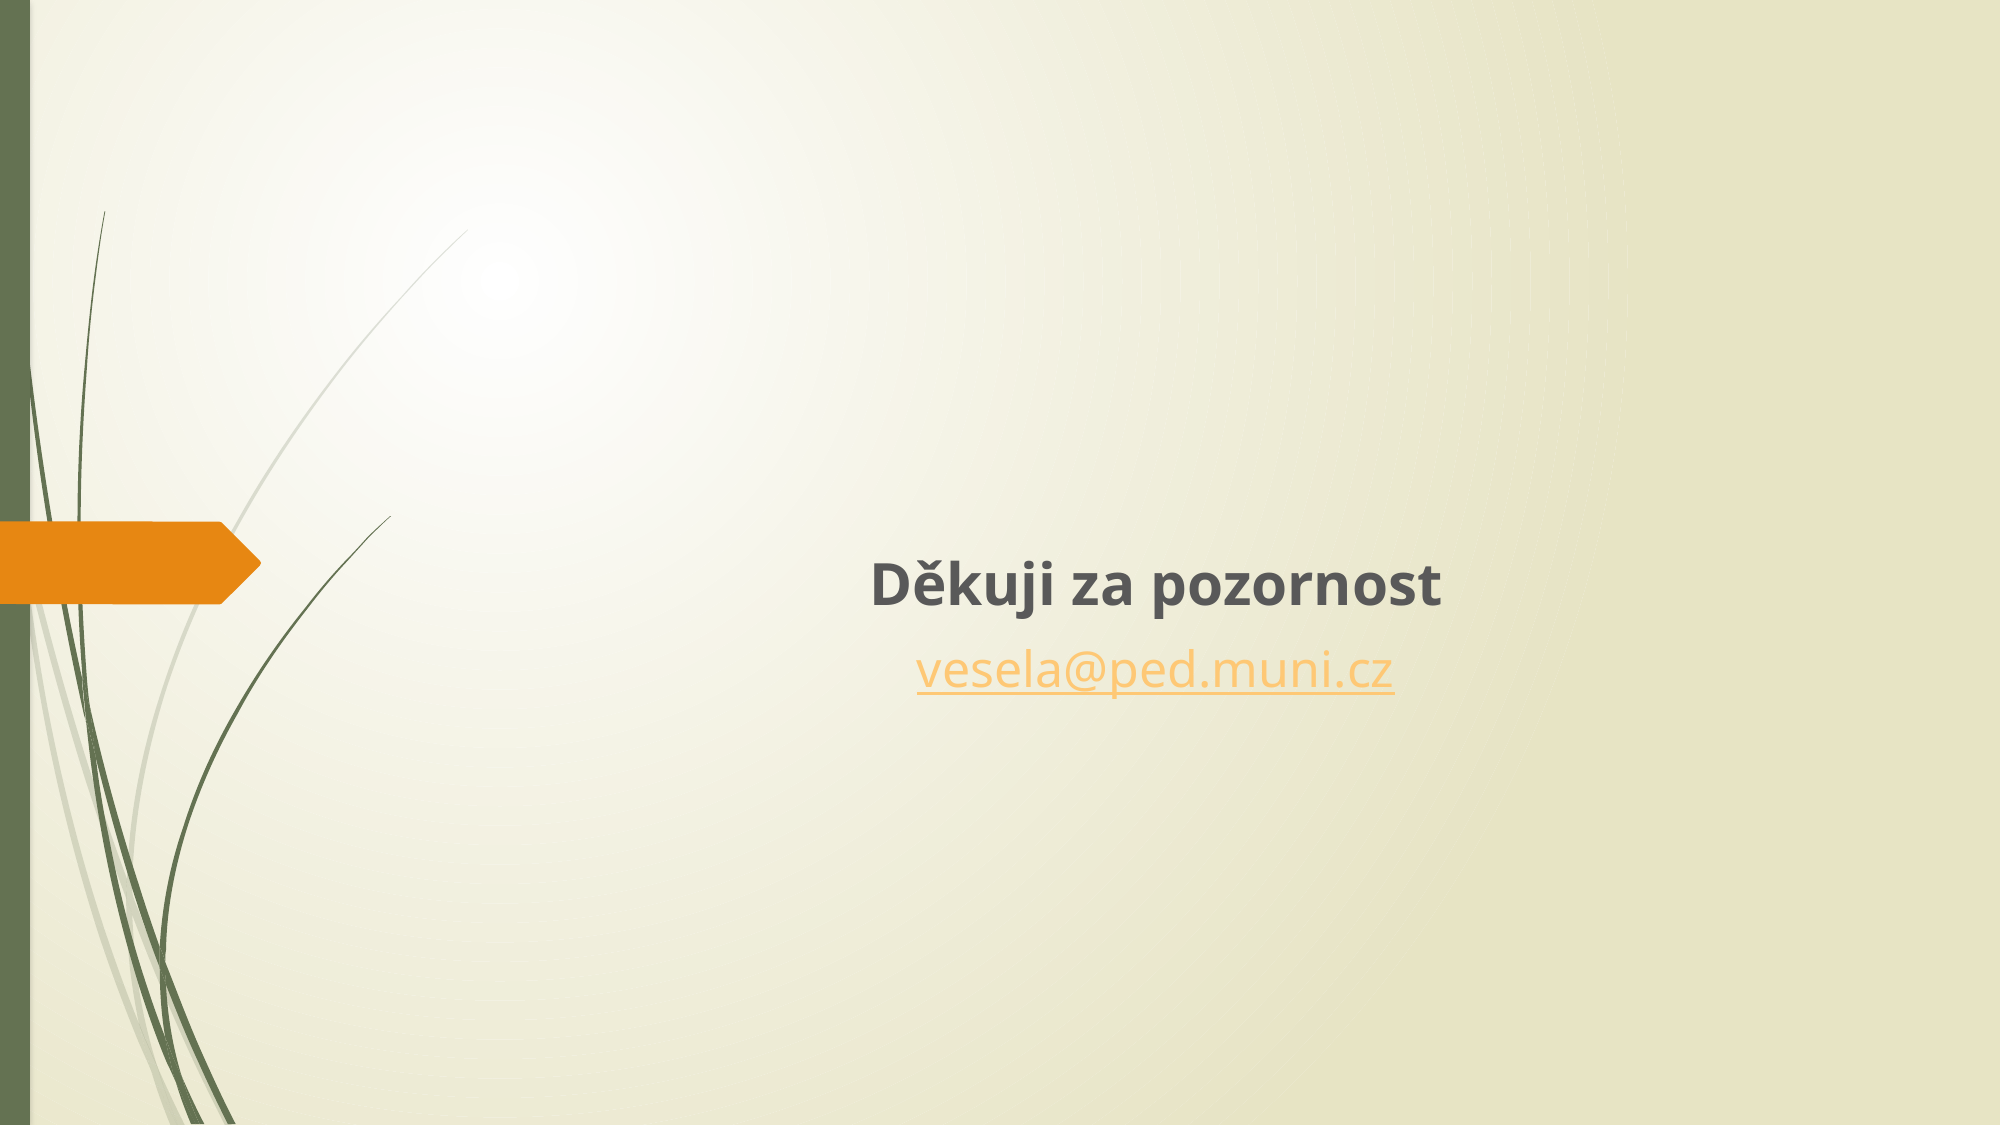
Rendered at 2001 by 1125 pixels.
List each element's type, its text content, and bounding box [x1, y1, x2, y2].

list Děkuji za pozornost vesela@ped.muni.cz [424, 251, 1888, 1090]
